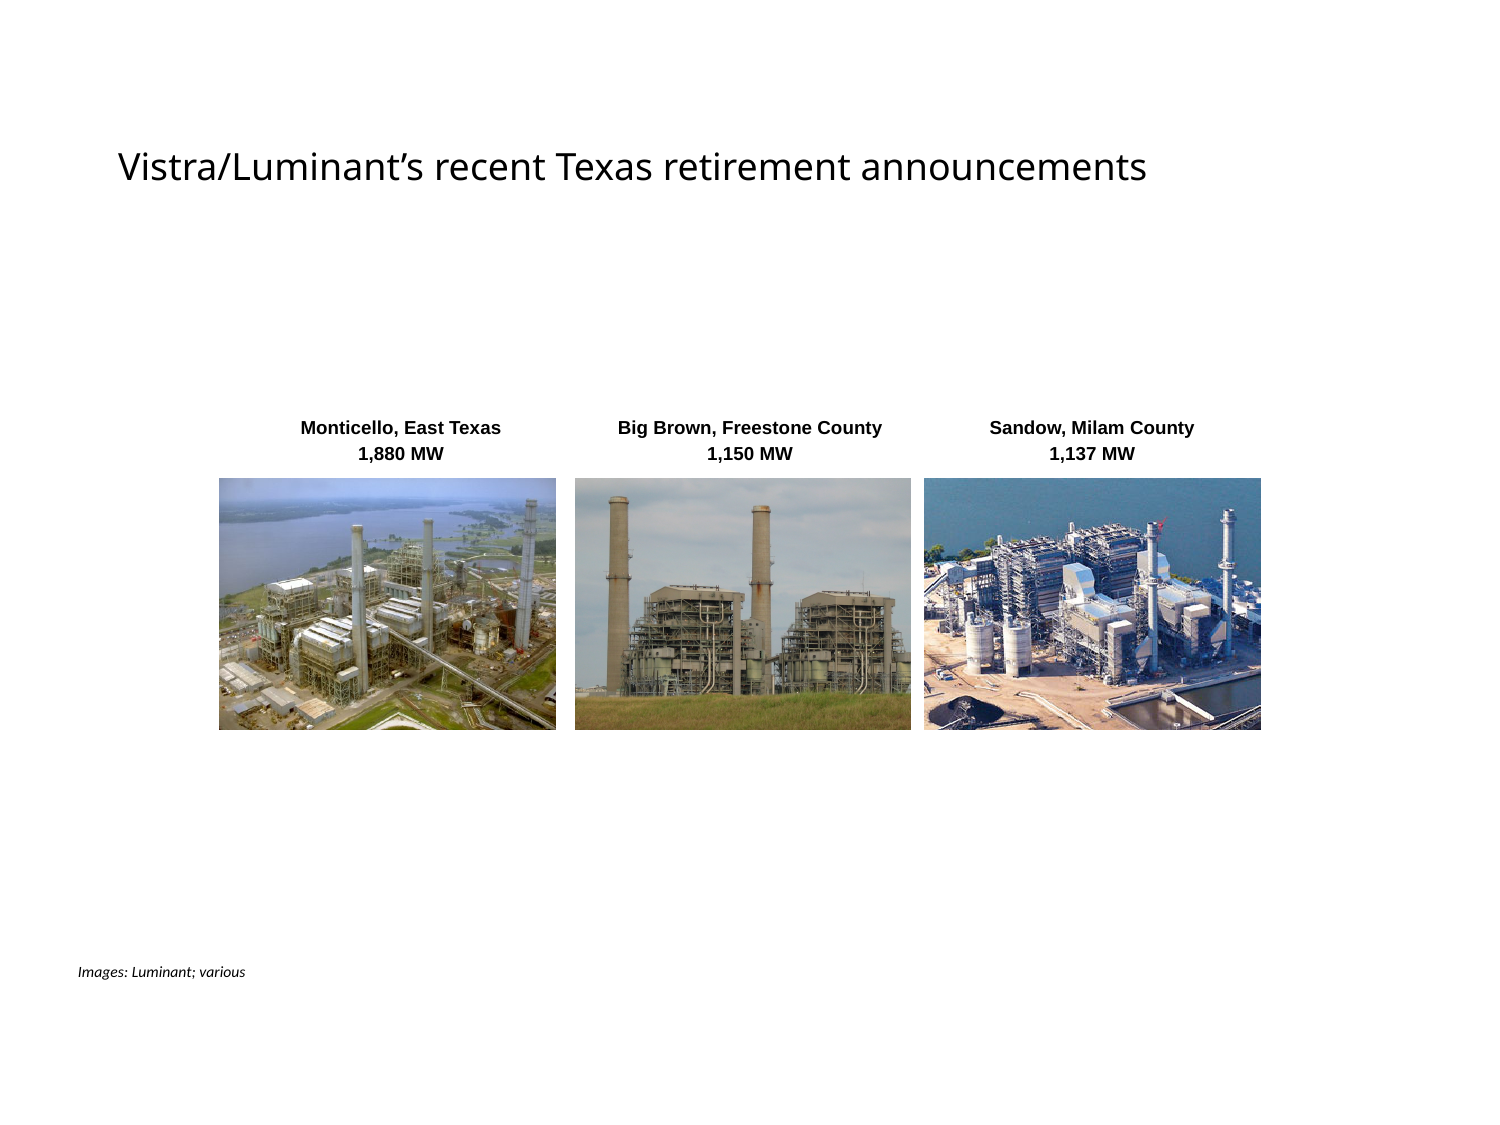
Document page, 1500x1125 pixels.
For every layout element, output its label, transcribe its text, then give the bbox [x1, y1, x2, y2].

picture [924, 478, 1261, 731]
picture [575, 478, 911, 731]
picture [219, 478, 556, 731]
text_box Sandow, Milam County 1,137 MW [917, 415, 1267, 465]
text_box Monticello, East Texas 1,880 MW [267, 415, 534, 465]
text_box Big Brown, Freestone County 1,150 MW [616, 415, 883, 465]
list Images: Luminant; various [63, 956, 1437, 989]
title Vistra/Luminant’s recent Texas retirement announcements [103, 59, 1397, 278]
